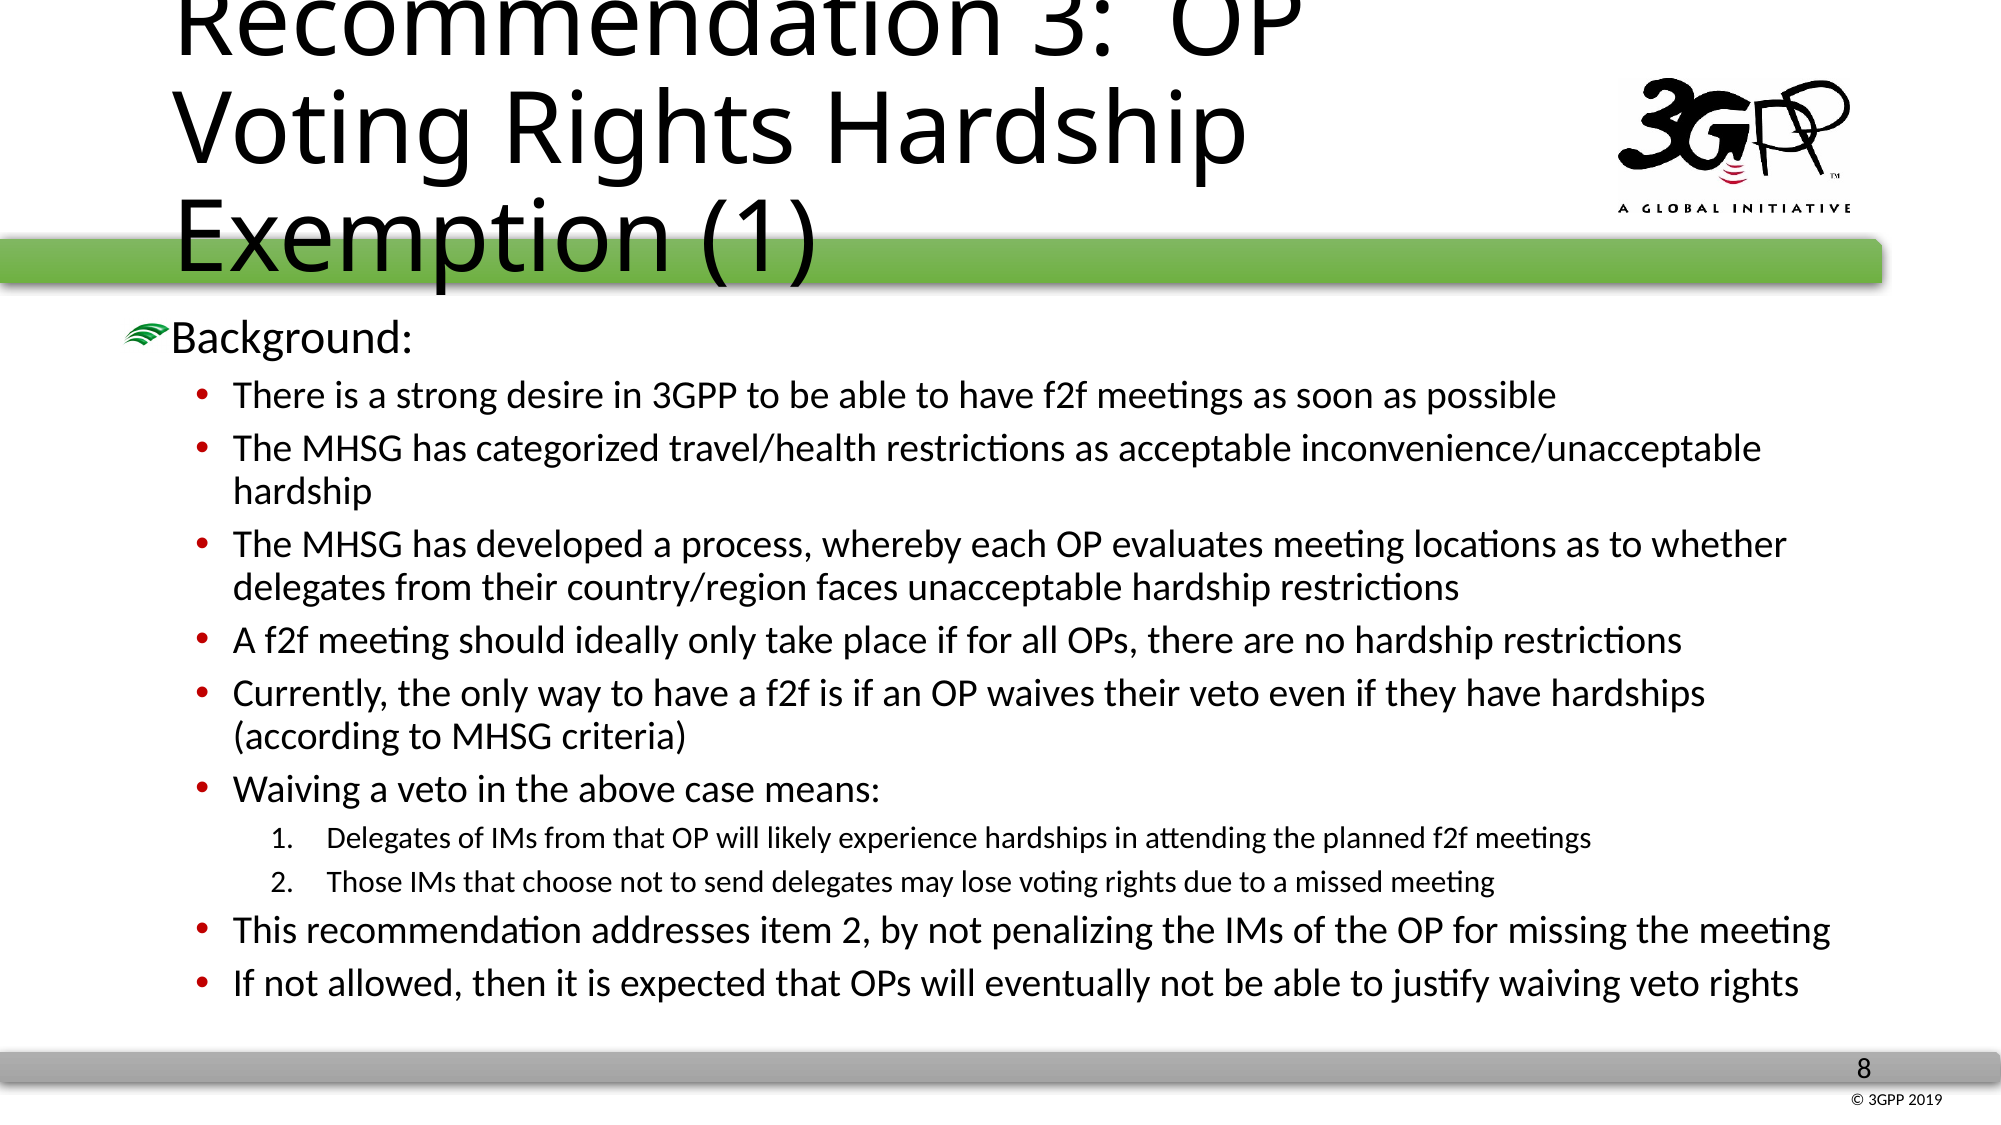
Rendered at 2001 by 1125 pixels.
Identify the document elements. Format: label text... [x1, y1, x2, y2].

picture [120, 318, 171, 353]
list Background: There is a strong desire in 3GPP to be able to have f2f meetings as soon as possible The MHSG has categorized travel/health restrictions as acceptable inconvenience/unacceptable hardship The MHSG has developed a process, whereby each OP evaluates meeting locations as to whether delegates from their country/region faces unacceptable hardship restrictions A f2f meeting should ideally only take place if for all OPs, there are no hardship restrictions Currently, the only way to have a f2f is if an OP waives their veto even if they have hardships (according to MHSG criteria) Waiving a veto in the above case means: Delegates of IMs from that OP will likely experience hardships in attending the planned f2f meetings Those IMs that choose not to send delegates may lose voting rights due to a missed meeting This recommendation addresses item 2, by not penalizing the IMs of the OP for missing the meeting If not allowed, then it is expected that OPs will eventually not be able to justify waiving veto rights [105, 305, 1883, 1022]
title Recommendation 3: OP Voting Rights Hardship Exemption (1) [157, 22, 1650, 241]
picture [1650, 78, 1850, 213]
